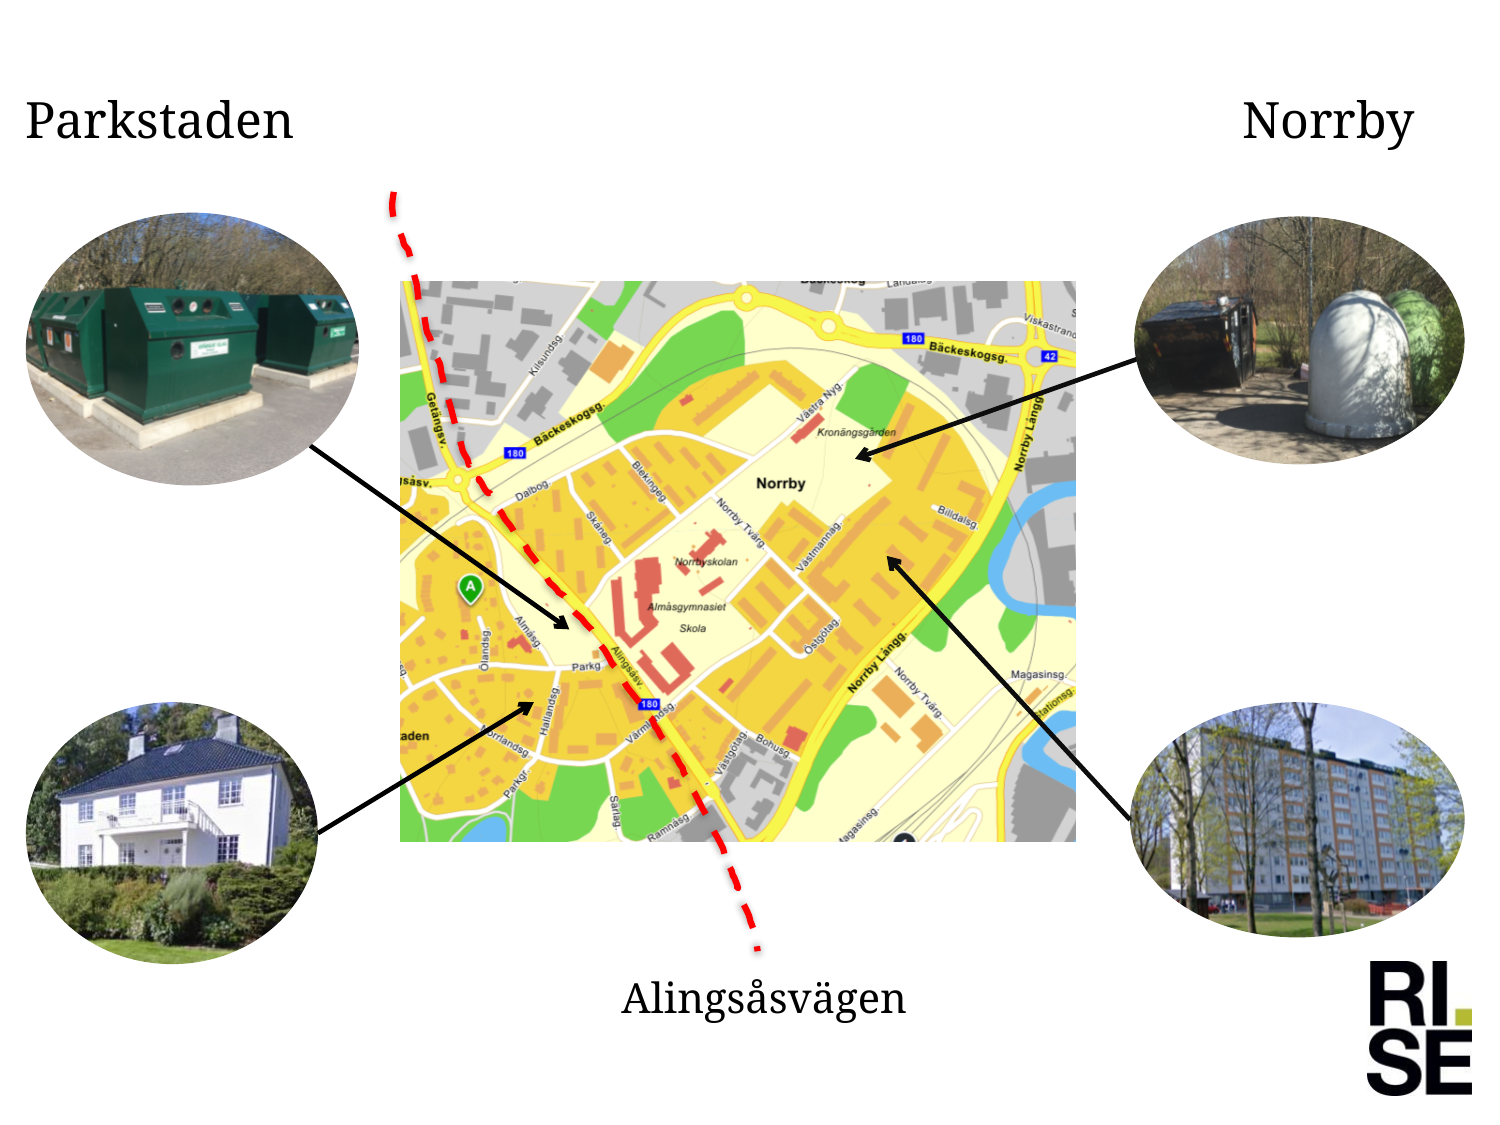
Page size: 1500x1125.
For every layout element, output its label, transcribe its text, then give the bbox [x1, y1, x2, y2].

picture [1367, 961, 1472, 1096]
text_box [317, 701, 534, 834]
text_box Parkstaden Norrby [0, 81, 1431, 157]
text_box Alingsåsvägen [606, 964, 922, 1029]
picture [1129, 701, 1465, 938]
text_box [391, 191, 437, 280]
picture [399, 630, 1076, 842]
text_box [325, 316, 1257, 630]
picture [25, 212, 360, 486]
picture [25, 701, 319, 965]
picture [399, 281, 1076, 316]
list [1133, 216, 1465, 465]
text_box [708, 849, 758, 952]
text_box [886, 555, 1131, 821]
